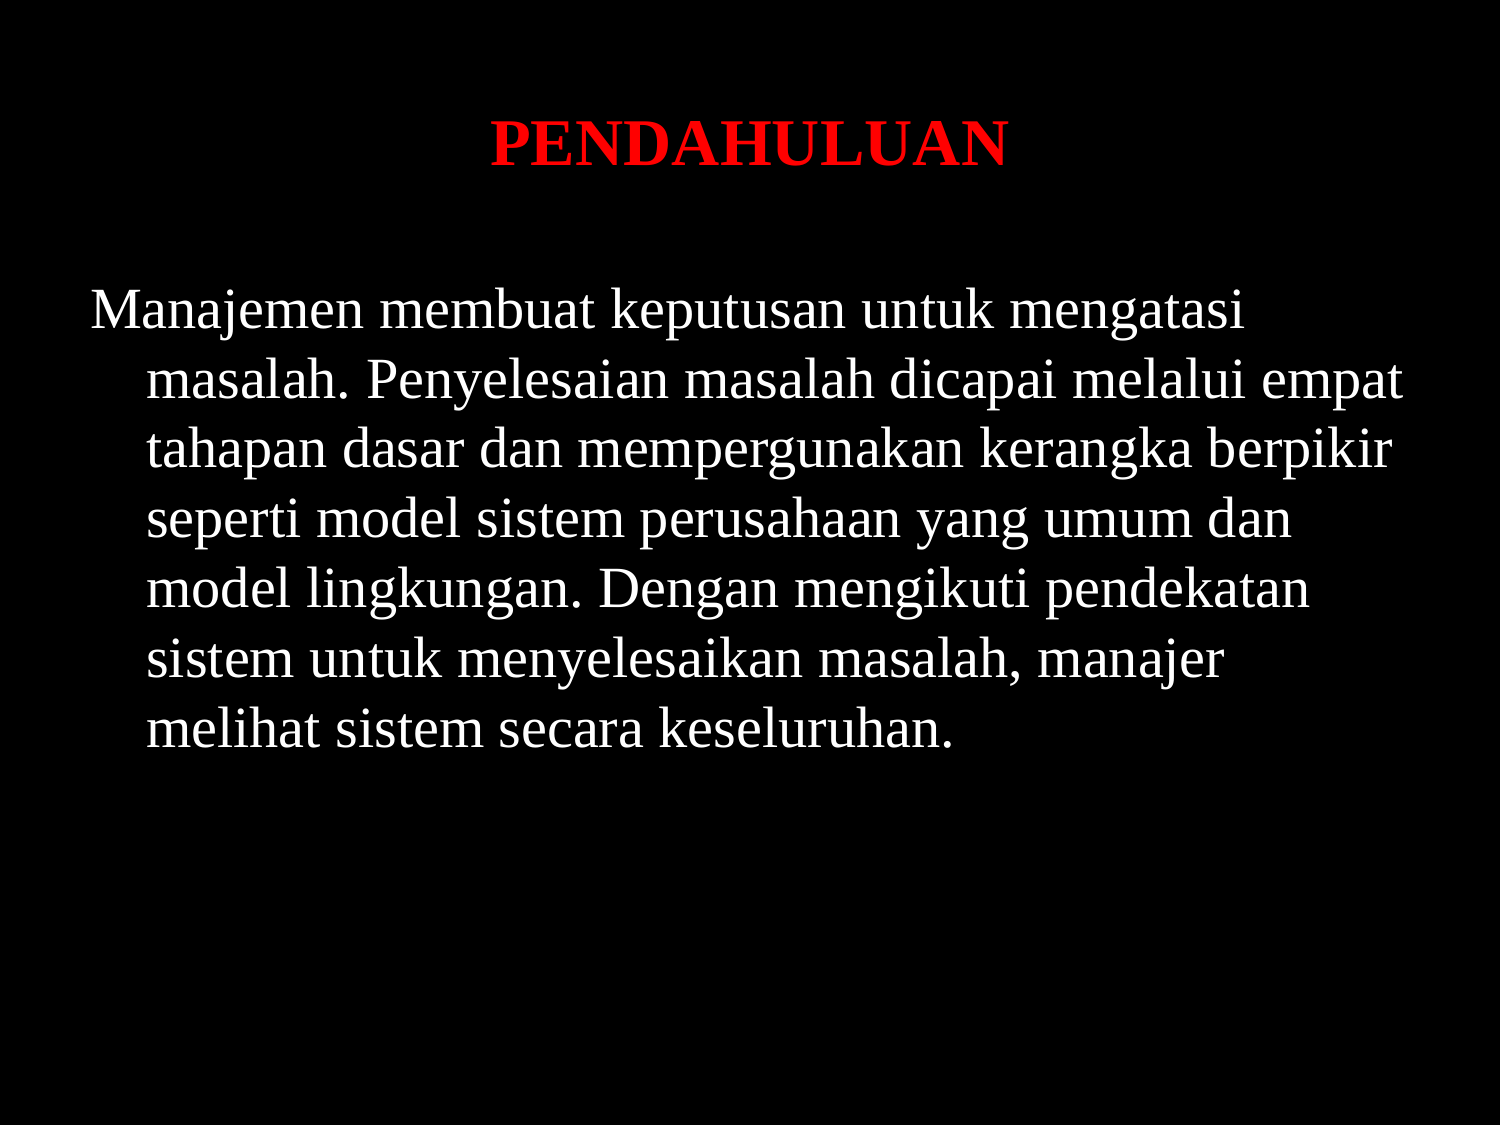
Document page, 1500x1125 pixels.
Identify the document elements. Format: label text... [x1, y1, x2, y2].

title PENDAHULUAN [75, 45, 1425, 233]
list Manajemen membuat keputusan untuk mengatasi masalah. Penyelesaian masalah dicapai melalui empat tahapan dasar dan mempergunakan kerangka berpikir seperti model sistem perusahaan yang umum dan model lingkungan. Dengan mengikuti pendekatan sistem untuk menyelesaikan masalah, manajer melihat sistem secara keseluruhan. [75, 262, 1425, 1005]
